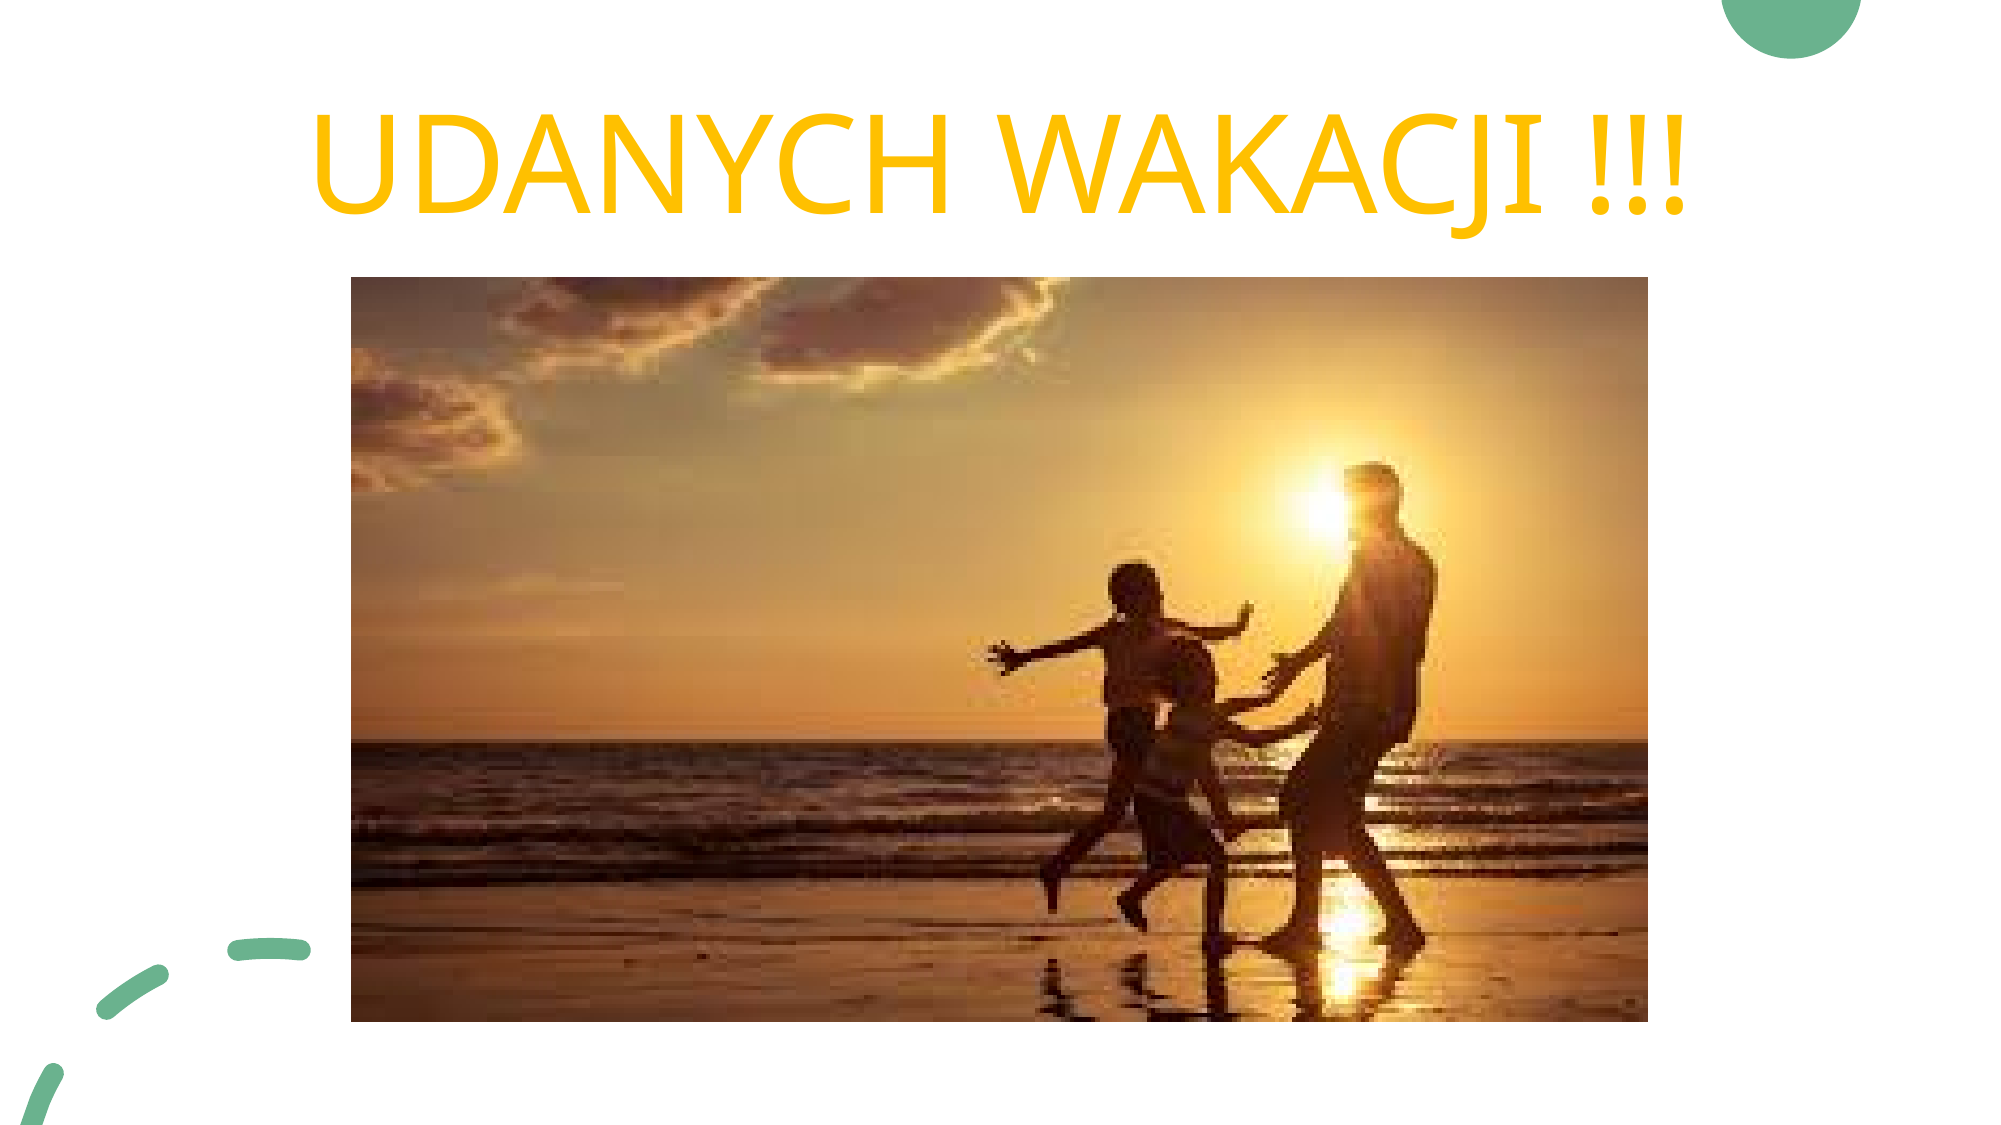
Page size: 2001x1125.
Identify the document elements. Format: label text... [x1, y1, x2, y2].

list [351, 277, 1648, 1023]
title UDANYCH WAKACJI !!! [137, 59, 1863, 278]
